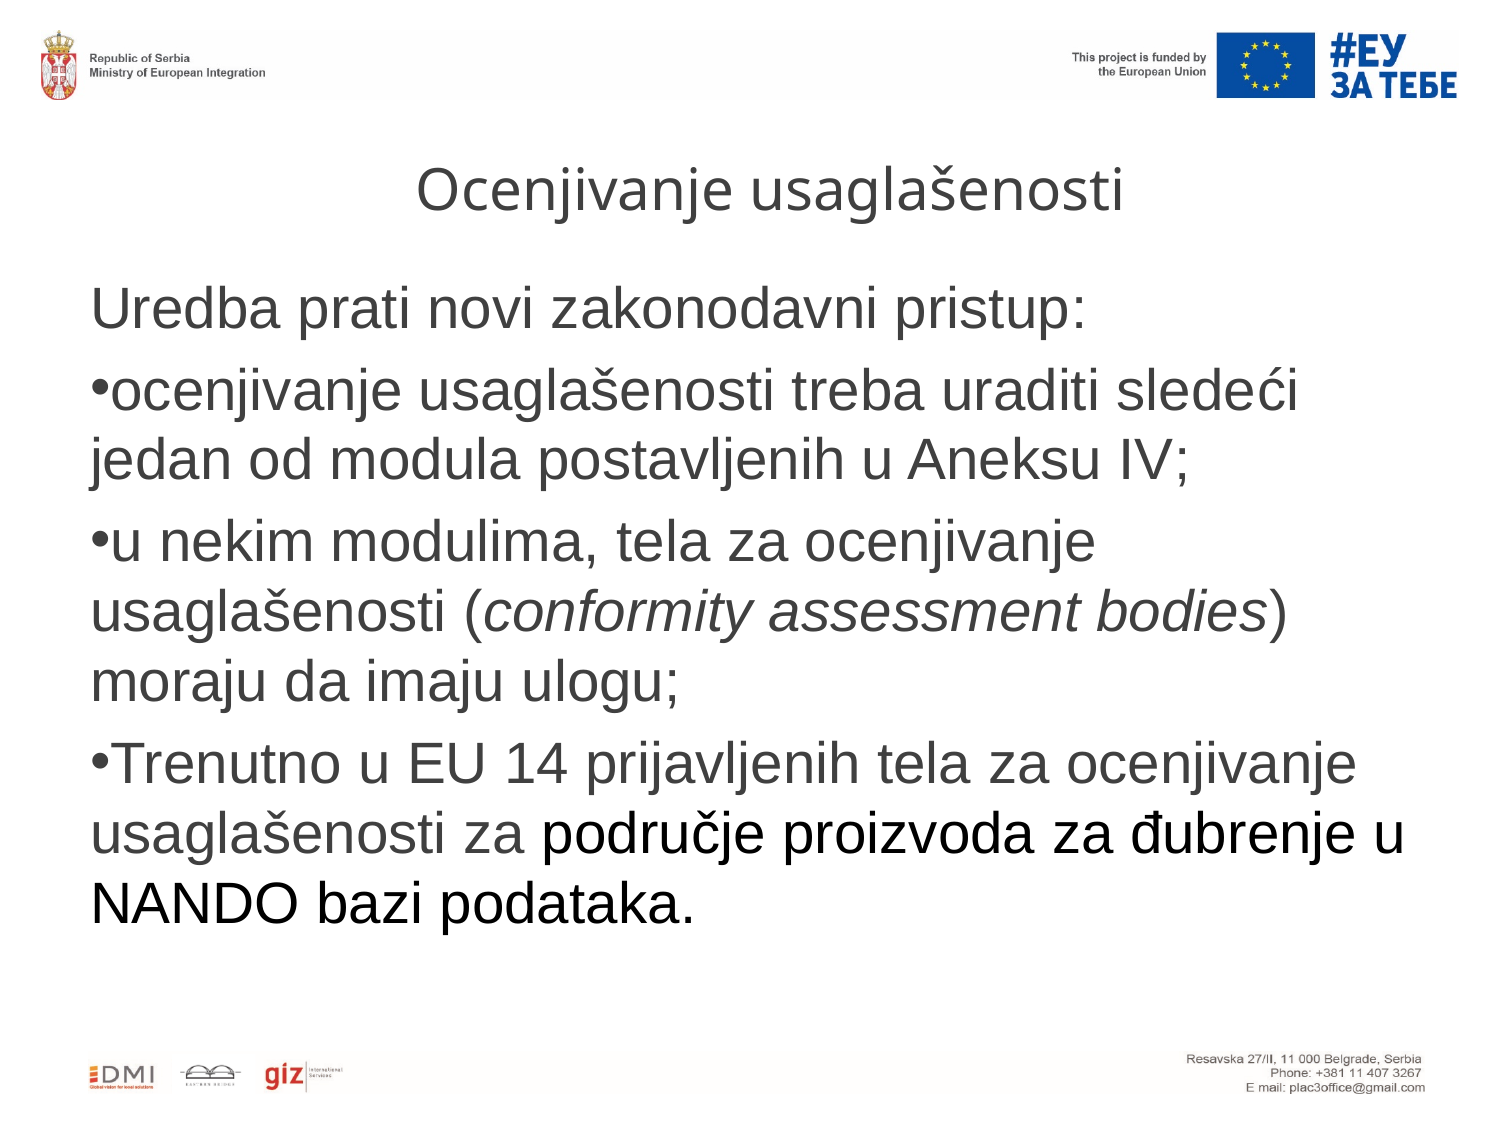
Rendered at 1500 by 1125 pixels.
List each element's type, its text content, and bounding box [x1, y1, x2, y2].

picture [88, 1051, 1425, 1094]
list Uredba prati novi zakonodavni pristup: ocenjivanje usaglašenosti treba uraditi sledeći jedan od modula postavljenih u Aneksu IV; u nekim modulima, tela za ocenjivanje usaglašenosti (conformity assessment bodies) moraju da imaju ulogu; Trenutno u EU 14 prijavljenih tela za ocenjivanje usaglašenosti za područje proizvoda za đubrenje u NANDO bazi podataka. [75, 262, 1425, 1047]
picture [41, 30, 1459, 100]
title Ocenjivanje usaglašenosti [103, 144, 1454, 308]
